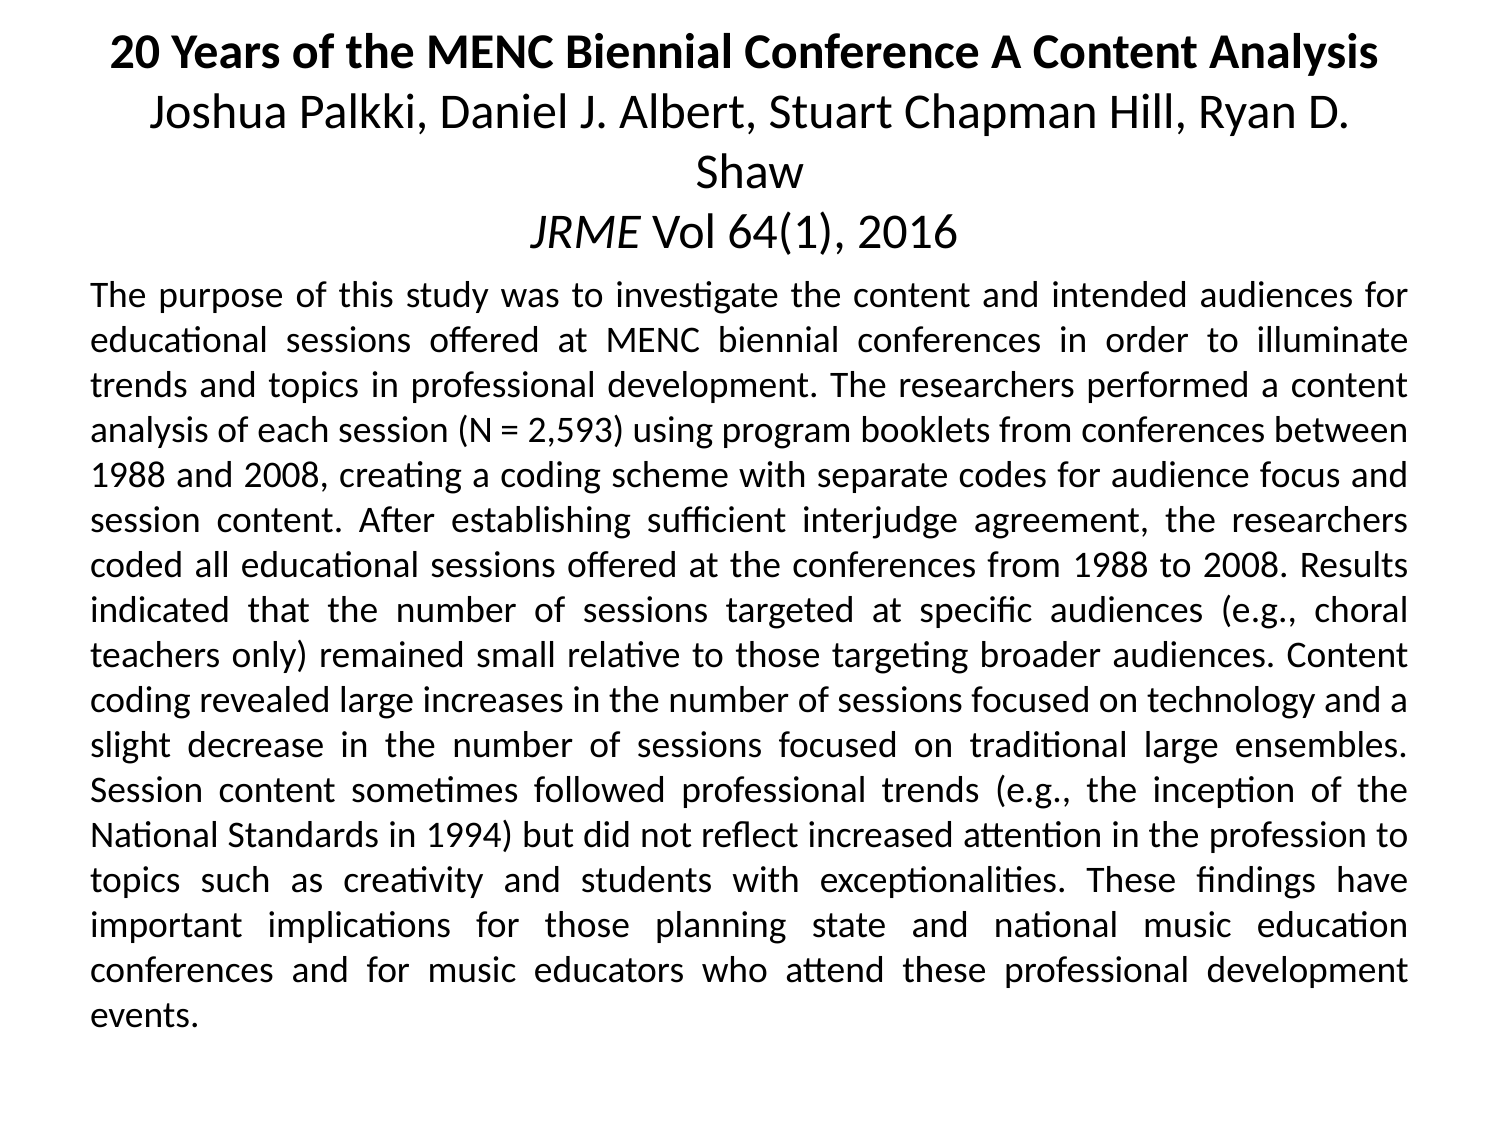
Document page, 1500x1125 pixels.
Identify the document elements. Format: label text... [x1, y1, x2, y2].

title 20 Years of the MENC Biennial Conference A Content Analysis Joshua Palkki, Daniel J. Albert, Stuart Chapman Hill, Ryan D. Shaw JRME Vol 64(1), 2016 [75, 45, 1425, 233]
list The purpose of this study was to investigate the content and intended audiences for educational sessions offered at MENC biennial conferences in order to illuminate trends and topics in professional development. The researchers performed a content analysis of each session (N = 2,593) using program booklets from conferences between 1988 and 2008, creating a coding scheme with separate codes for audience focus and session content. After establishing sufficient interjudge agreement, the researchers coded all educational sessions offered at the conferences from 1988 to 2008. Results indicated that the number of sessions targeted at specific audiences (e.g., choral teachers only) remained small relative to those targeting broader audiences. Content coding revealed large increases in the number of sessions focused on technology and a slight decrease in the number of sessions focused on traditional large ensembles. Session content sometimes followed professional trends (e.g., the inception of the National Standards in 1994) but did not reflect increased attention in the profession to topics such as creativity and students with exceptionalities. These findings have important implications for those planning state and national music education conferences and for music educators who attend these professional development events. [75, 262, 1425, 1063]
